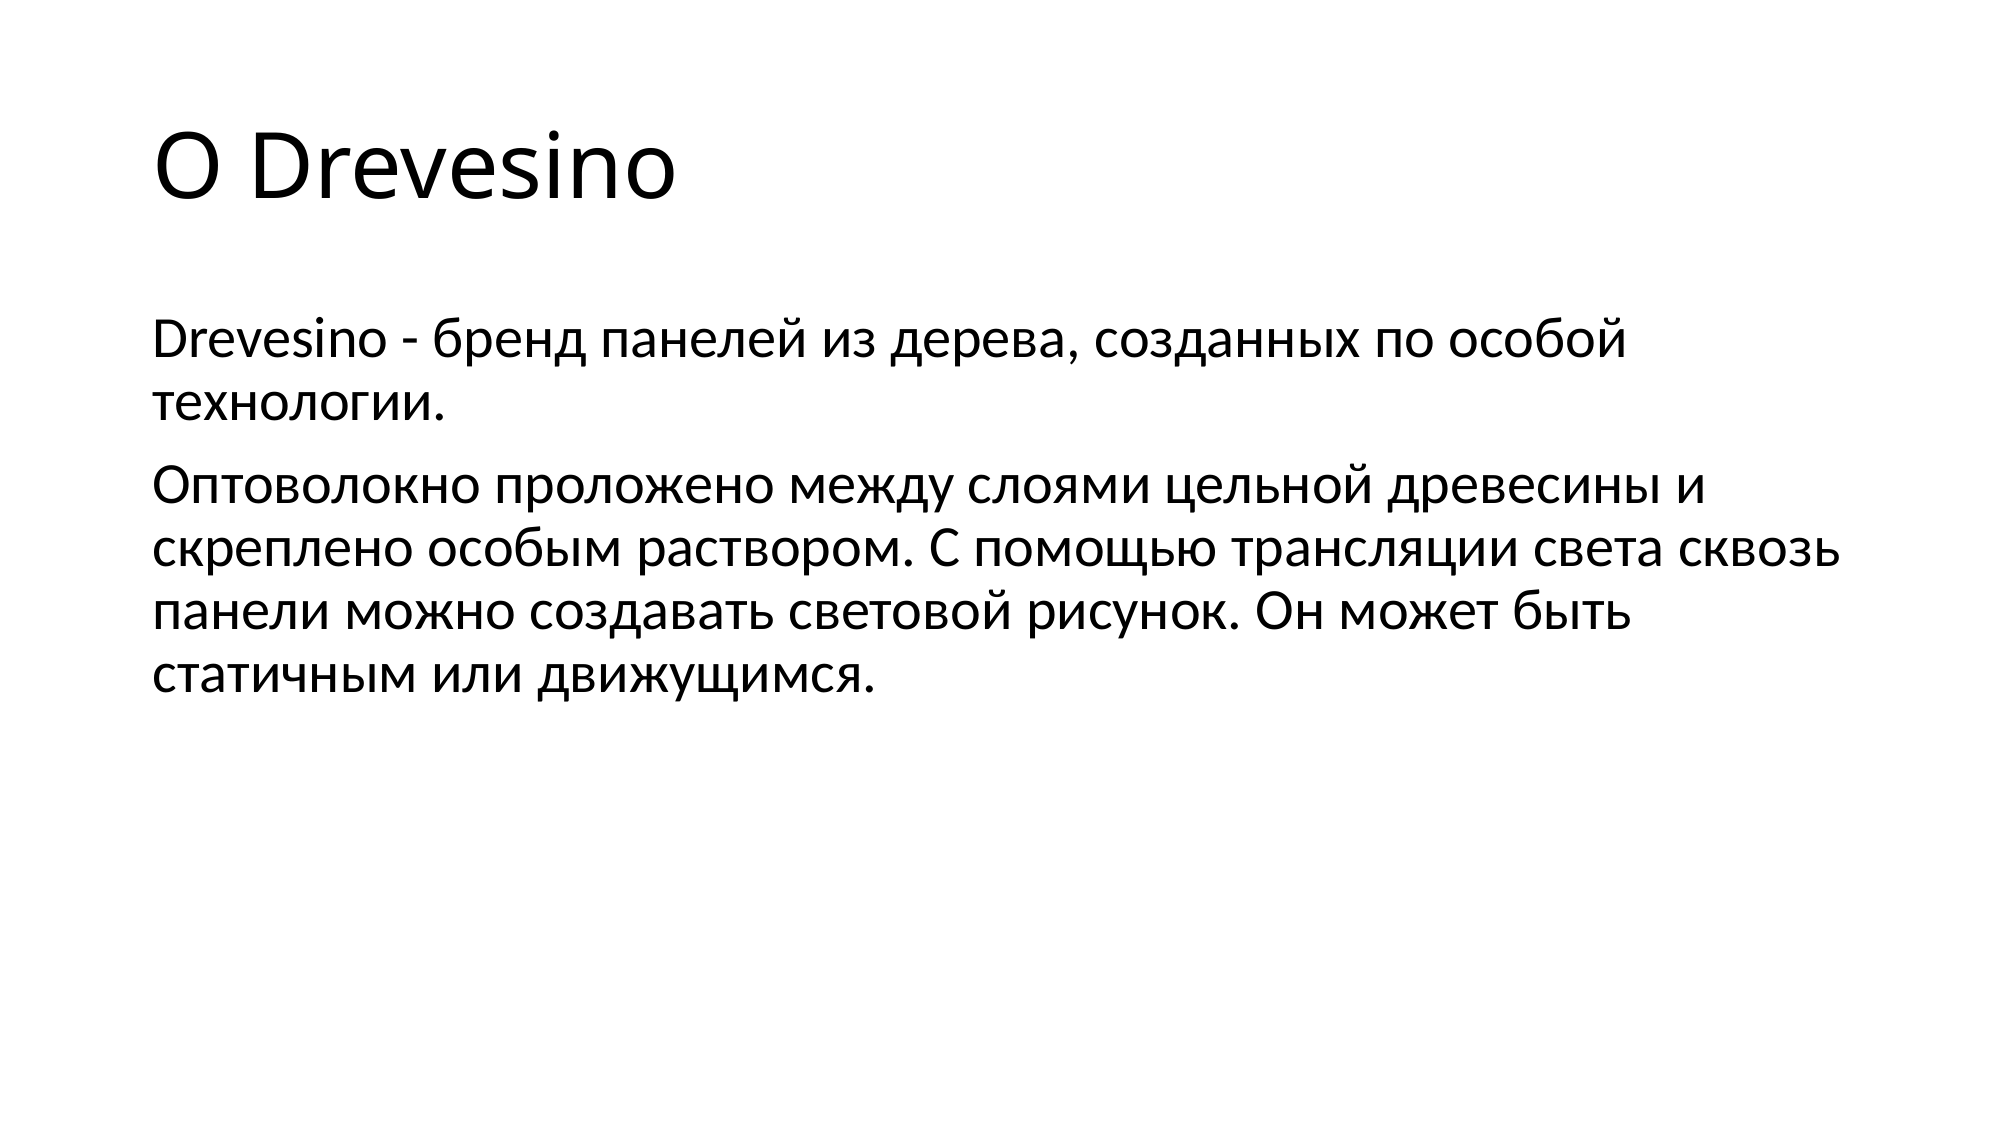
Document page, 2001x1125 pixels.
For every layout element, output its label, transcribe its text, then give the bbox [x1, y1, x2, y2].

list Drevesino - бренд панелей из дерева, созданных по особой технологии. Оптоволокно проложено между слоями цельной древесины и скреплено особым раствором. С помощью трансляции света сквозь панели можно создавать световой рисунок. Он может быть статичным или движущимся. [137, 299, 1863, 1014]
title О Drevesino [137, 59, 1863, 278]
